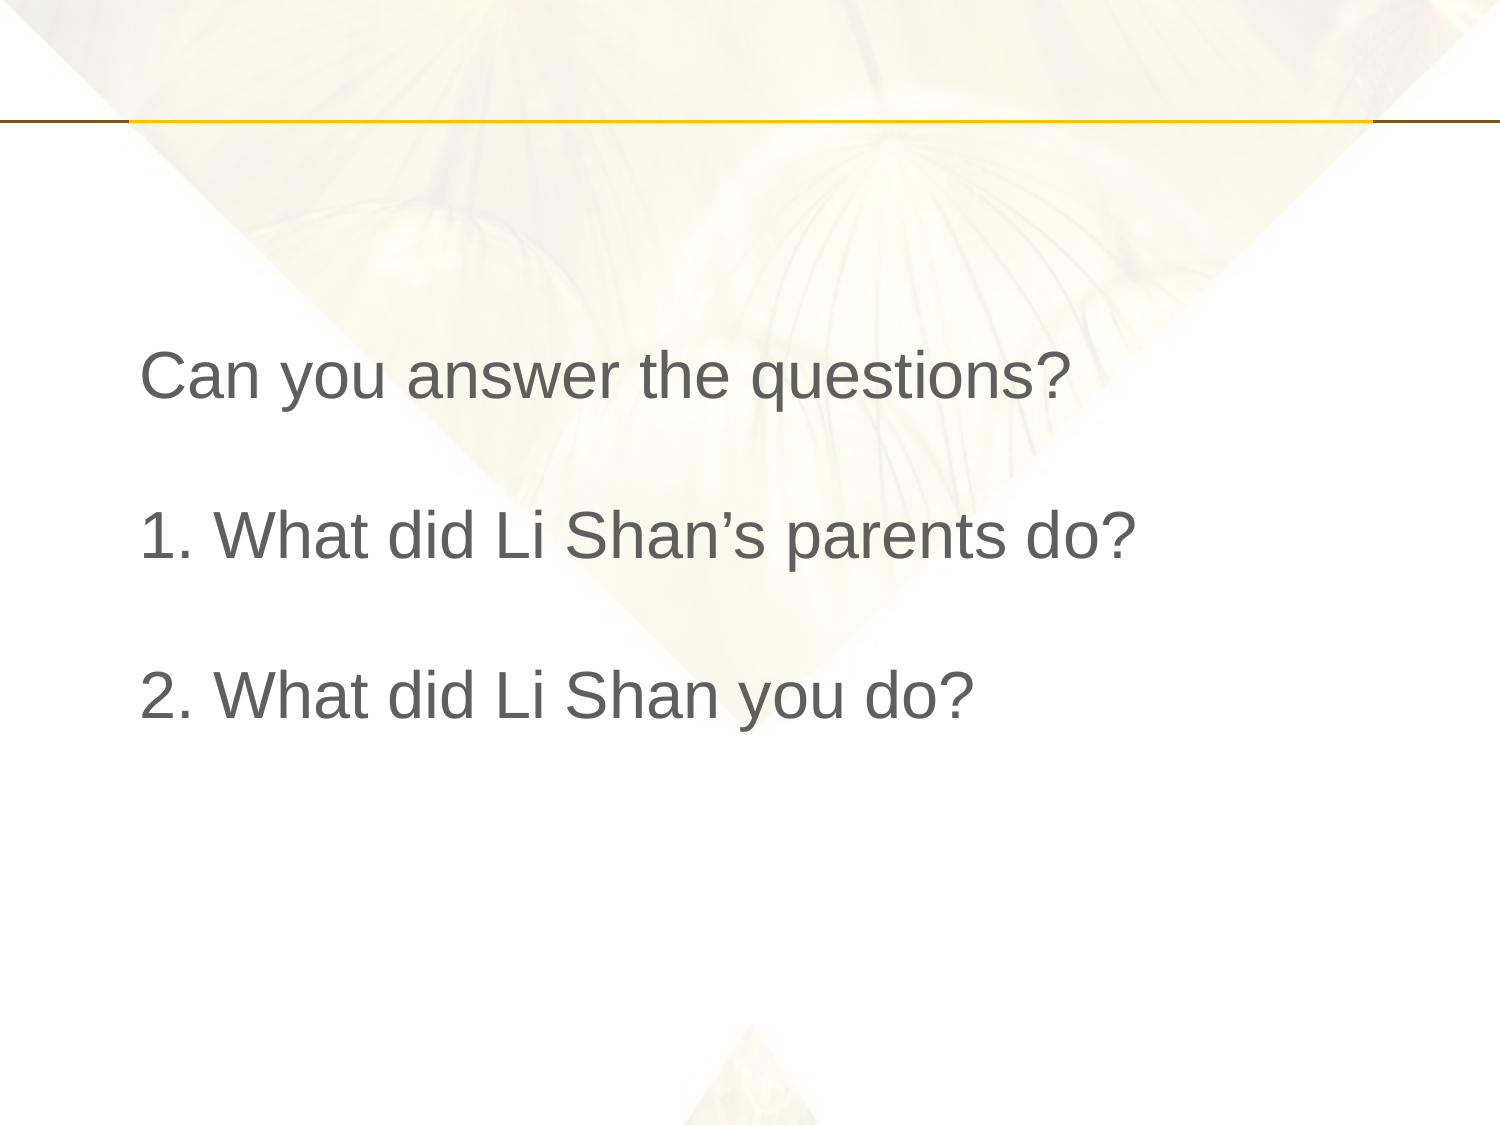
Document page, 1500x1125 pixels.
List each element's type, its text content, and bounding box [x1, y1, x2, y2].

text_box Can you answer the questions? 1. What did Li Shan’s parents do? 2. What did Li Shan you do? [125, 324, 1450, 740]
